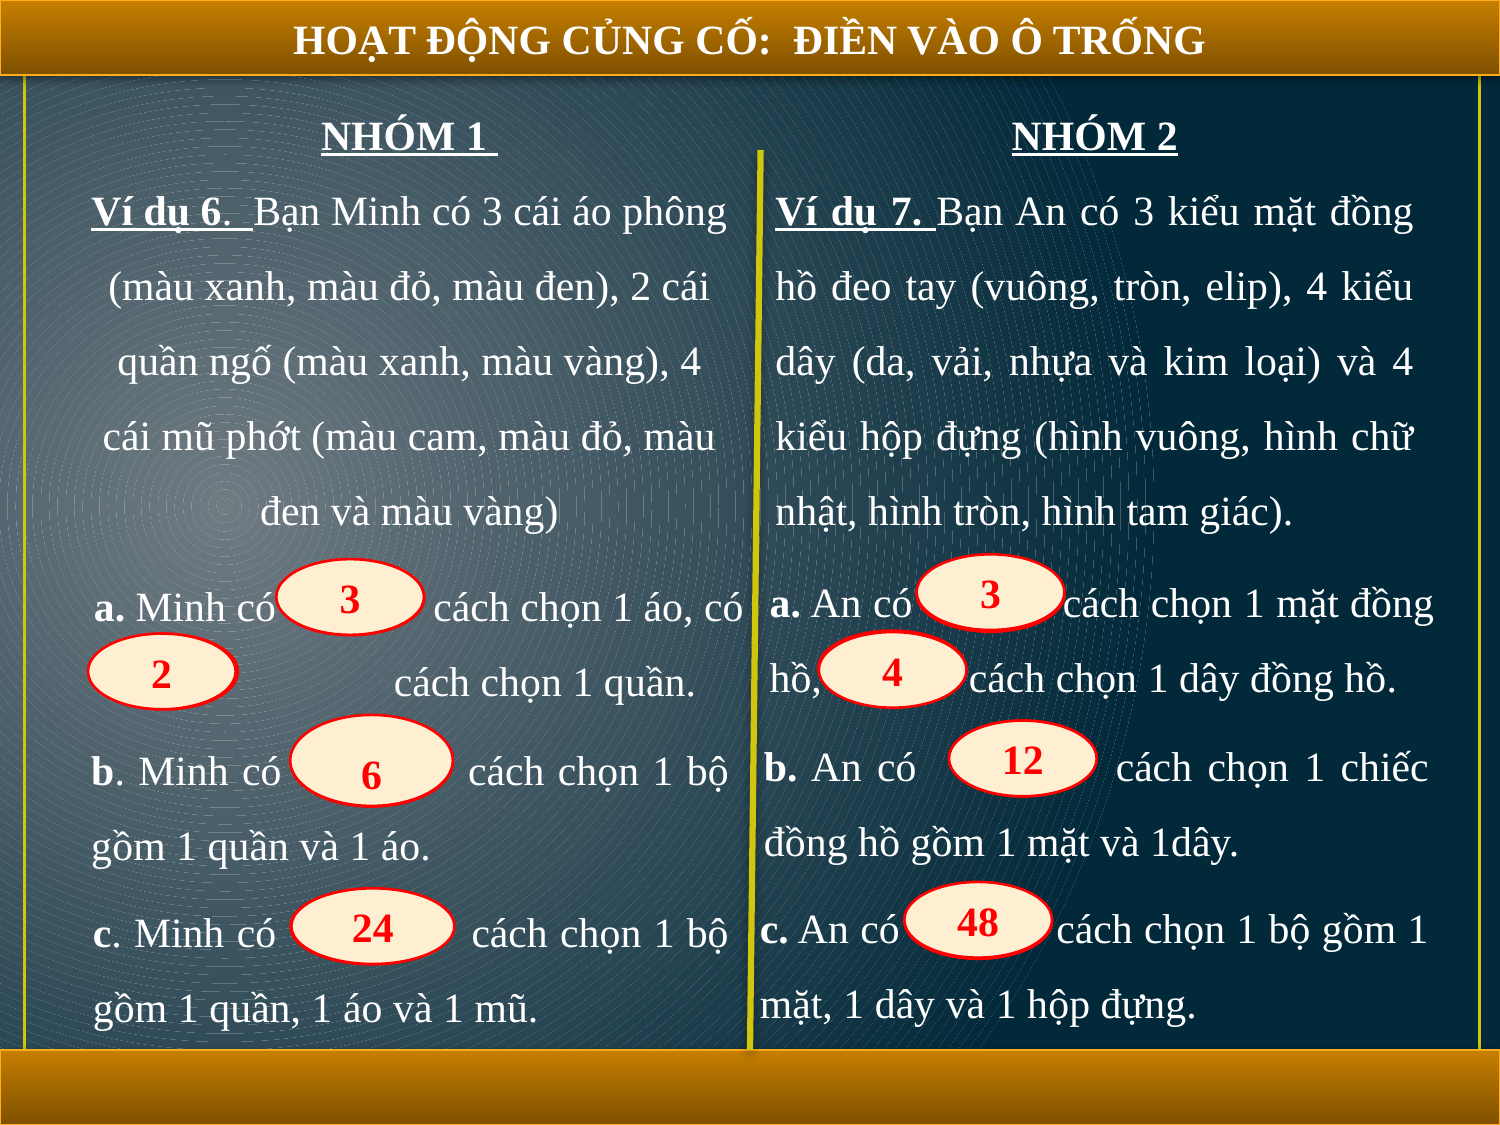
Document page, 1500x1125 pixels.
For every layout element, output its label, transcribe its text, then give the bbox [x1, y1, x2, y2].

text_box NHÓM 2 Ví dụ 7. Bạn An có 3 kiểu mặt đồng hồ đeo tay (vuông, tròn, elip), 4 kiểu dây (da, vải, nhựa và kim loại) và 4 kiểu hộp đựng (hình vuông, hình chữ nhật, hình tròn, hình tam giác). [759, 74, 1430, 543]
text_box 3 [274, 557, 426, 637]
text_box c. An có cách chọn 1 bộ gồm 1 mặt, 1 dây và 1 hộp đựng. [768, 870, 1445, 1035]
text_box HOẠT ĐỘNG CỦNG CỐ: ĐIỀN VÀO Ô TRỐNG [0, 0, 1500, 76]
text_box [749, 149, 761, 1051]
text_box 6 [288, 713, 455, 808]
text_box c. Minh có cách chọn 1 bộ gồm 1 quần, 1 áo và 1 mũ. [78, 873, 741, 1039]
text_box 48 [903, 880, 1054, 959]
text_box 3 [915, 552, 1066, 632]
text_box 2 [86, 632, 237, 711]
text_box 4 [817, 630, 968, 710]
text_box NHÓM 1 Ví dụ 6. Bạn Minh có 3 cái áo phông (màu xanh, màu đỏ, màu đen), 2 cái quần ngố (màu xanh, màu vàng), 4 cái mũ phớt (màu cam, màu đỏ, màu đen và màu vàng) [74, 74, 745, 544]
text_box [0, 1049, 1500, 1125]
text_box b. Minh có cách chọn 1 bộ gồm 1 quần và 1 áo. [76, 711, 741, 877]
text_box 24 [290, 887, 456, 966]
text_box b. An có cách chọn 1 chiếc đồng hồ gồm 1 mặt và 1dây. [768, 707, 1445, 870]
text_box 12 [947, 719, 1099, 798]
text_box a. An có cách chọn 1 mặt đồng hồ, cách chọn 1 dây đồng hồ. [768, 543, 1450, 708]
text_box a. Minh có cách chọn 1 áo, có cách chọn 1 quần. [79, 546, 742, 711]
text_box ? [201, 640, 240, 706]
